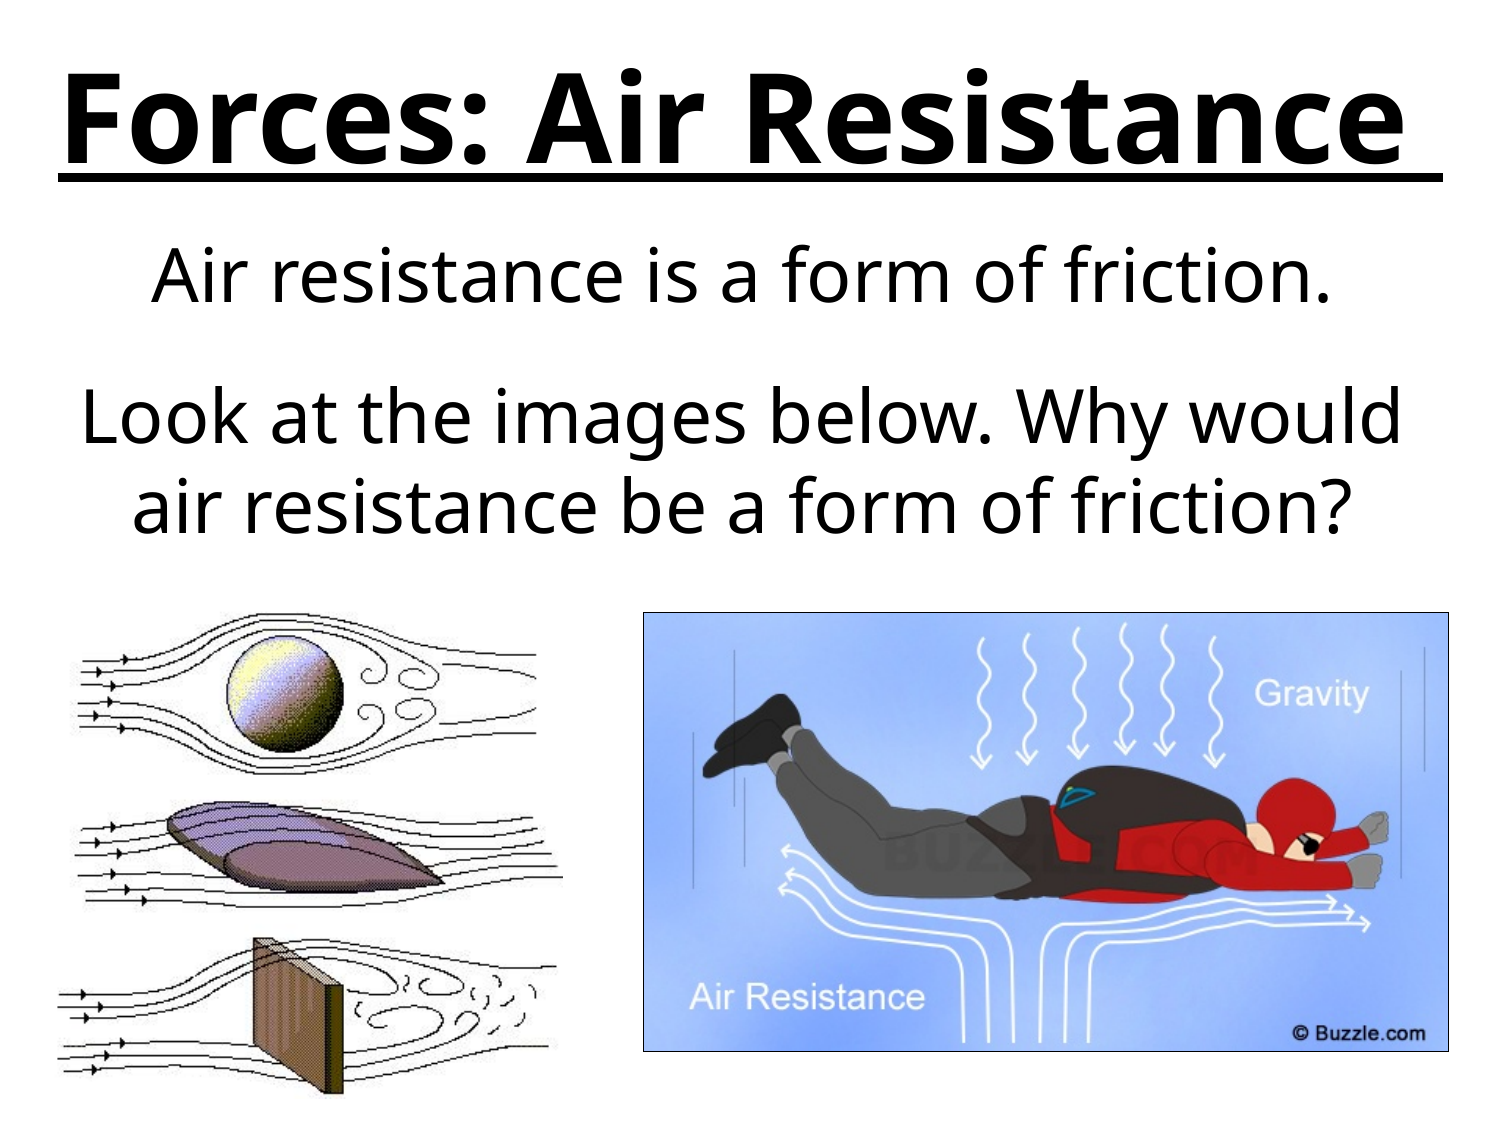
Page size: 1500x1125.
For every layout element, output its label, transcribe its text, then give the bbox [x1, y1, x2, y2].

picture [643, 612, 1449, 1052]
text_box Air resistance is a form of friction. [16, 219, 1470, 325]
text_box Forces: Air Resistance [0, 30, 1500, 196]
text_box Look at the images below. Why would air resistance be a form of friction? [16, 361, 1470, 557]
picture [52, 609, 563, 1099]
